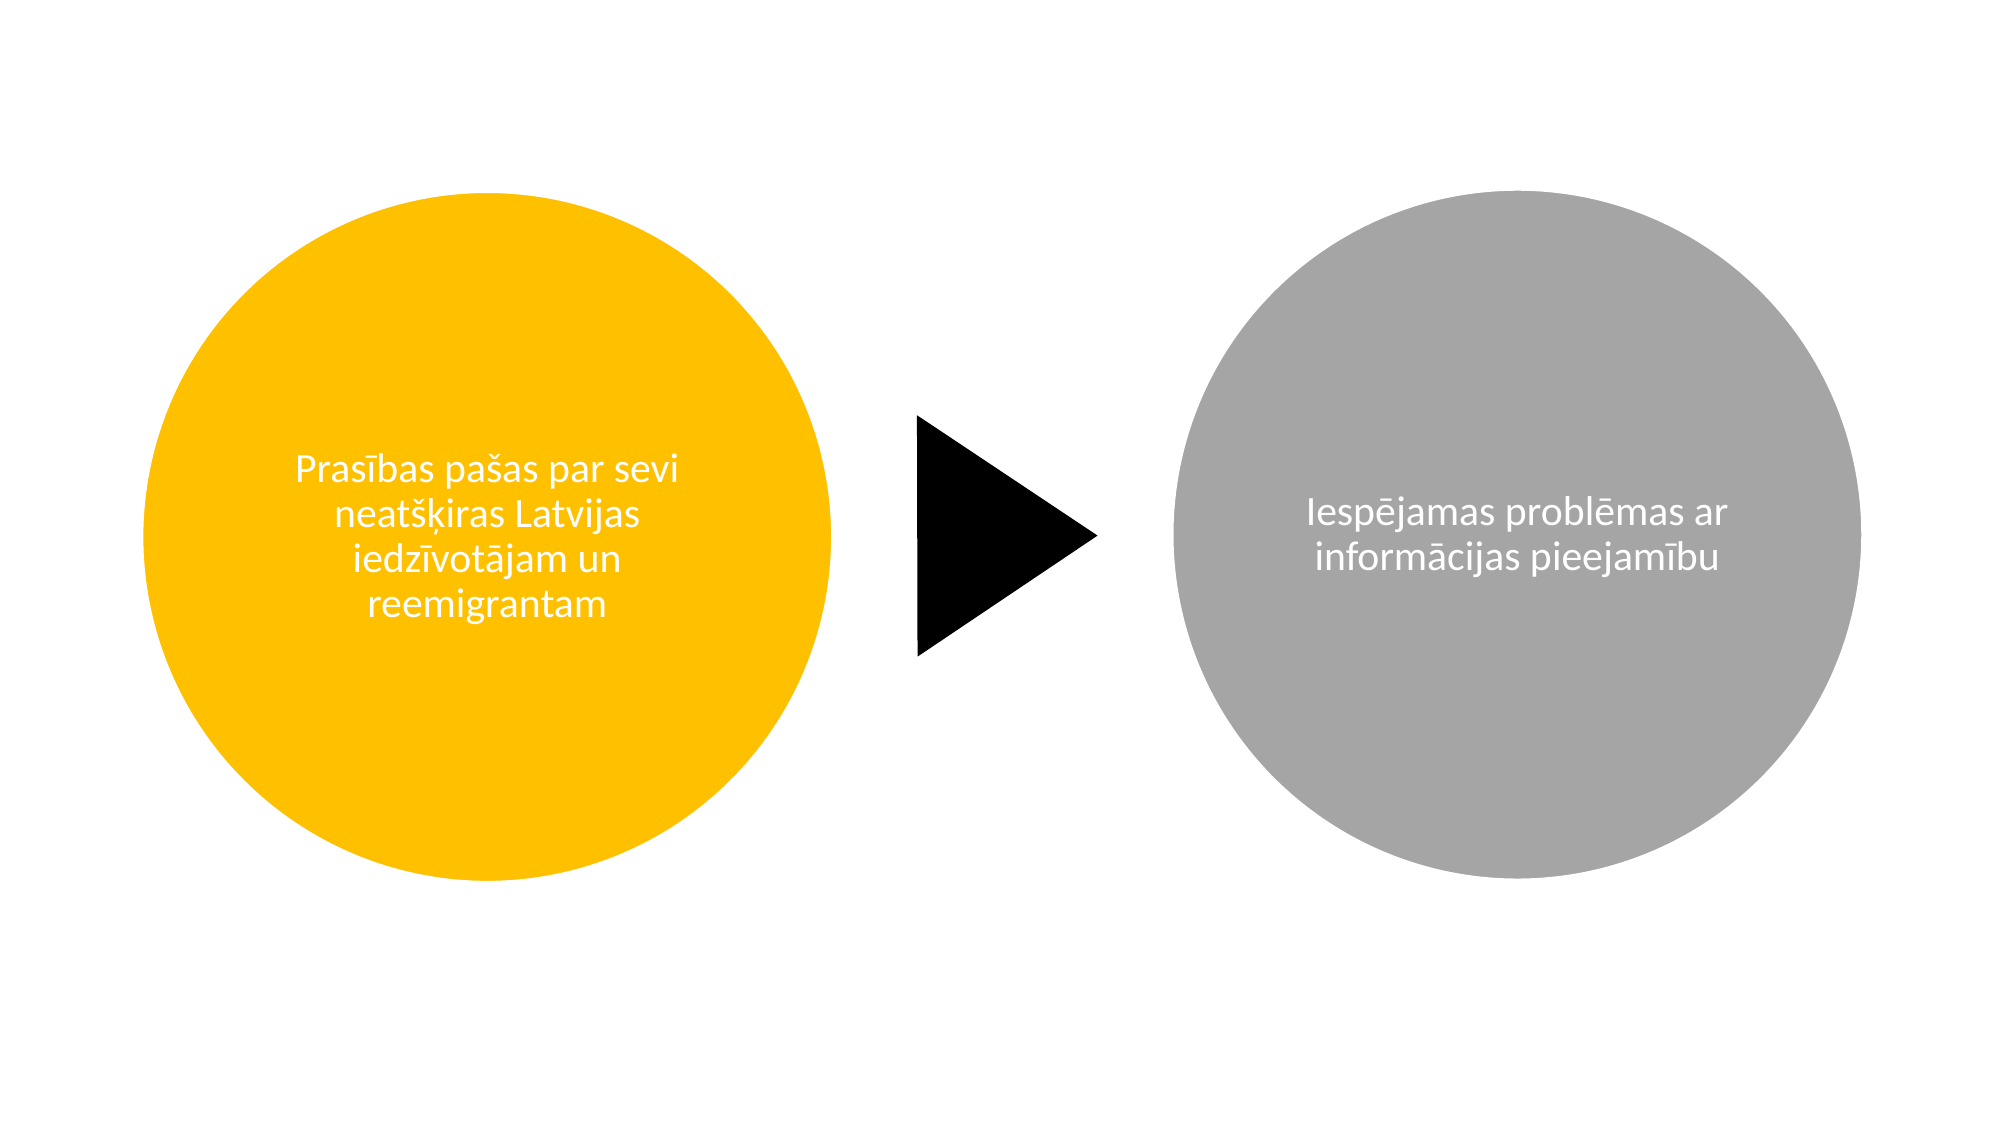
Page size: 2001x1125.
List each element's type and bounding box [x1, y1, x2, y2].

list [137, 177, 1863, 892]
